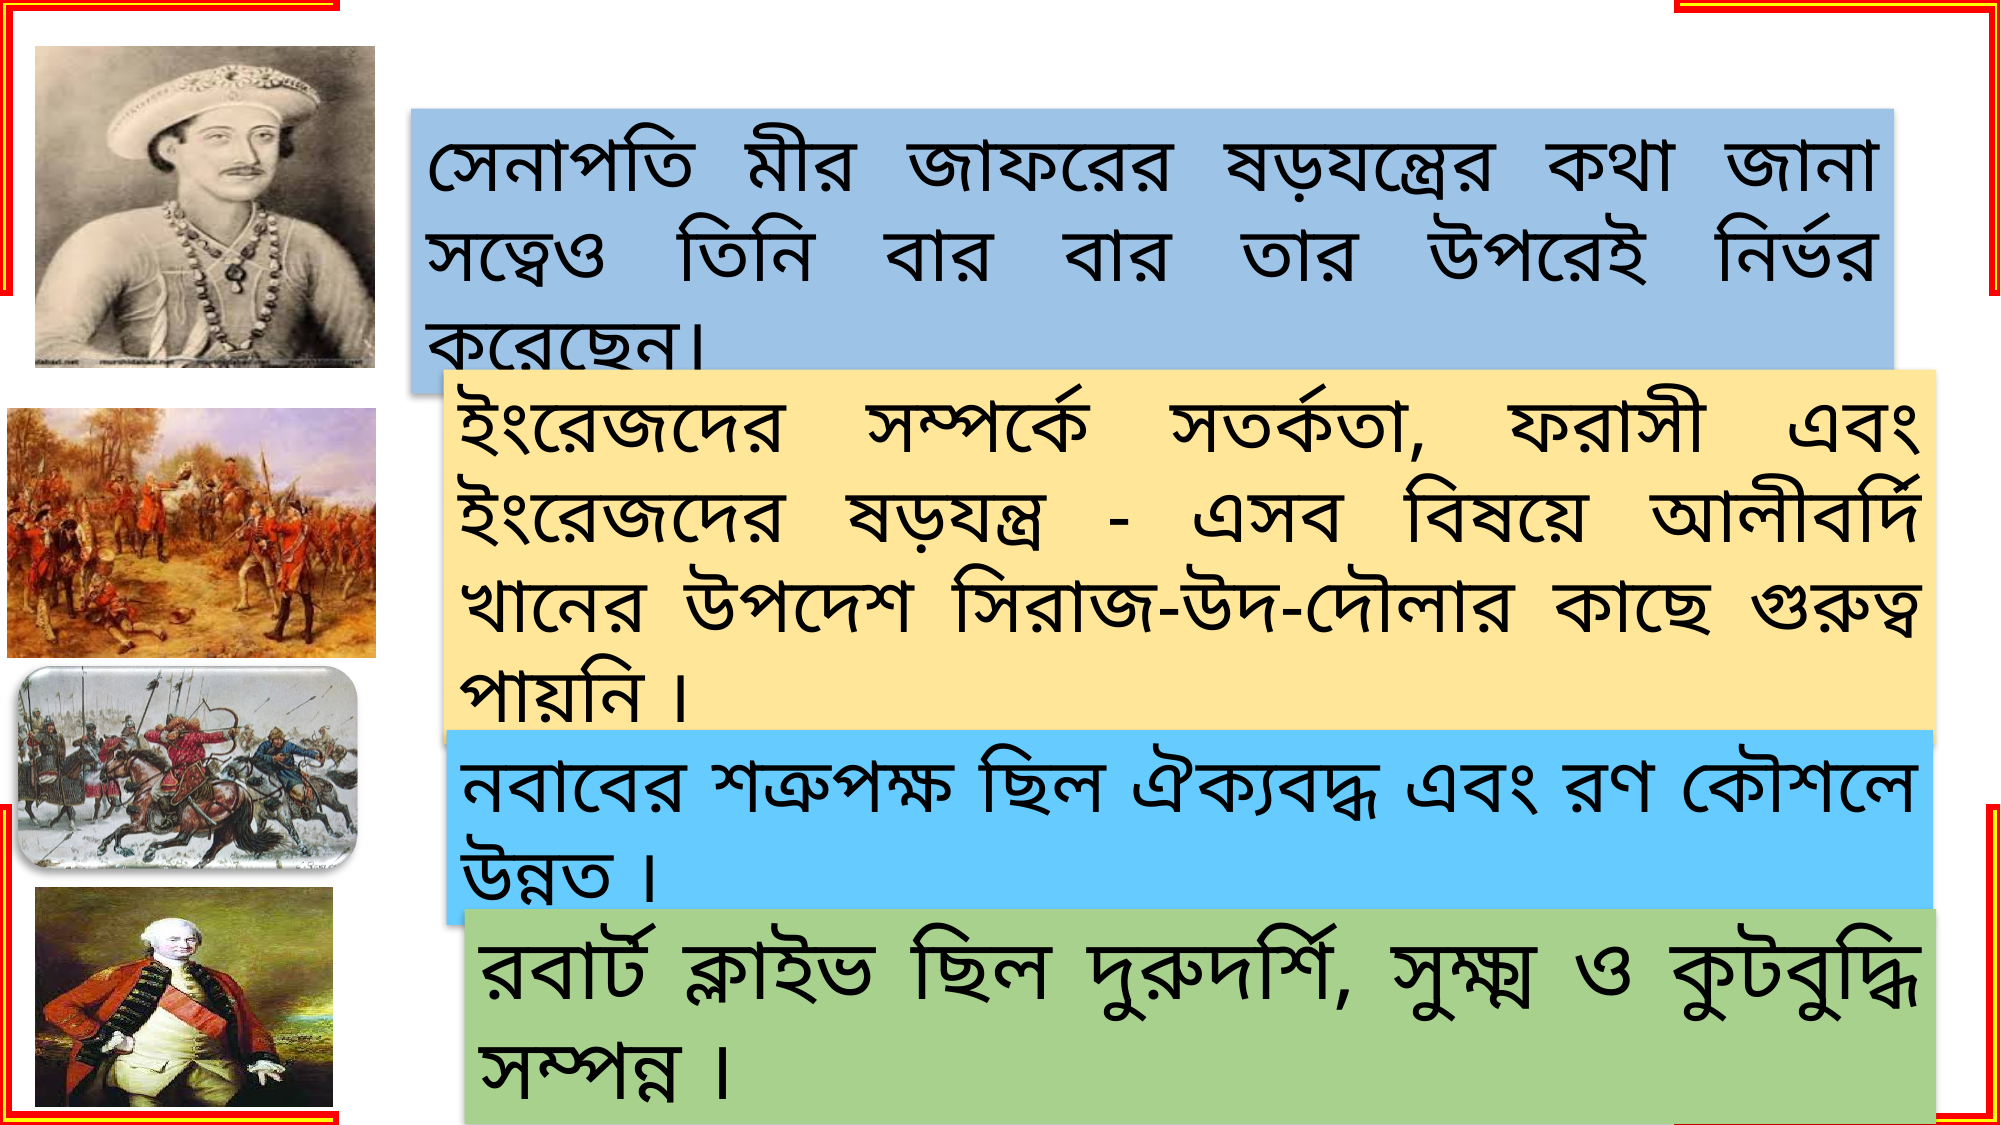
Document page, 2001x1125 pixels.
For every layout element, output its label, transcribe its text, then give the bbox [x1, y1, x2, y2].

text_box সেনাপতি মীর জাফরের ষড়যন্ত্রের কথা জানা সত্বেও তিনি বার বার তার উপরেই নির্ভর করেছেন। [411, 108, 1895, 394]
text_box রবার্ট ক্লাইভ ছিল দুরুদর্শি, সুক্ষ্ম ও কুটবুদ্ধি সম্পন্ন । [464, 909, 1937, 1124]
text_box ইংরেজদের সম্পর্কে সতর্কতা, ফরাসী এবং ইংরেজদের ষড়যন্ত্র - এসব বিষয়ে আলীবর্দি খানের উপদেশ সিরাজ-উদ-দৌলার কাছে গুরুত্ব পায়নি । [443, 369, 1937, 734]
picture [0, 408, 376, 1107]
picture [35, 46, 375, 368]
text_box নবাবের শত্রুপক্ষ ছিল ঐক্যবদ্ধ এবং রণ কৌশলে উন্নত । [446, 730, 1934, 925]
